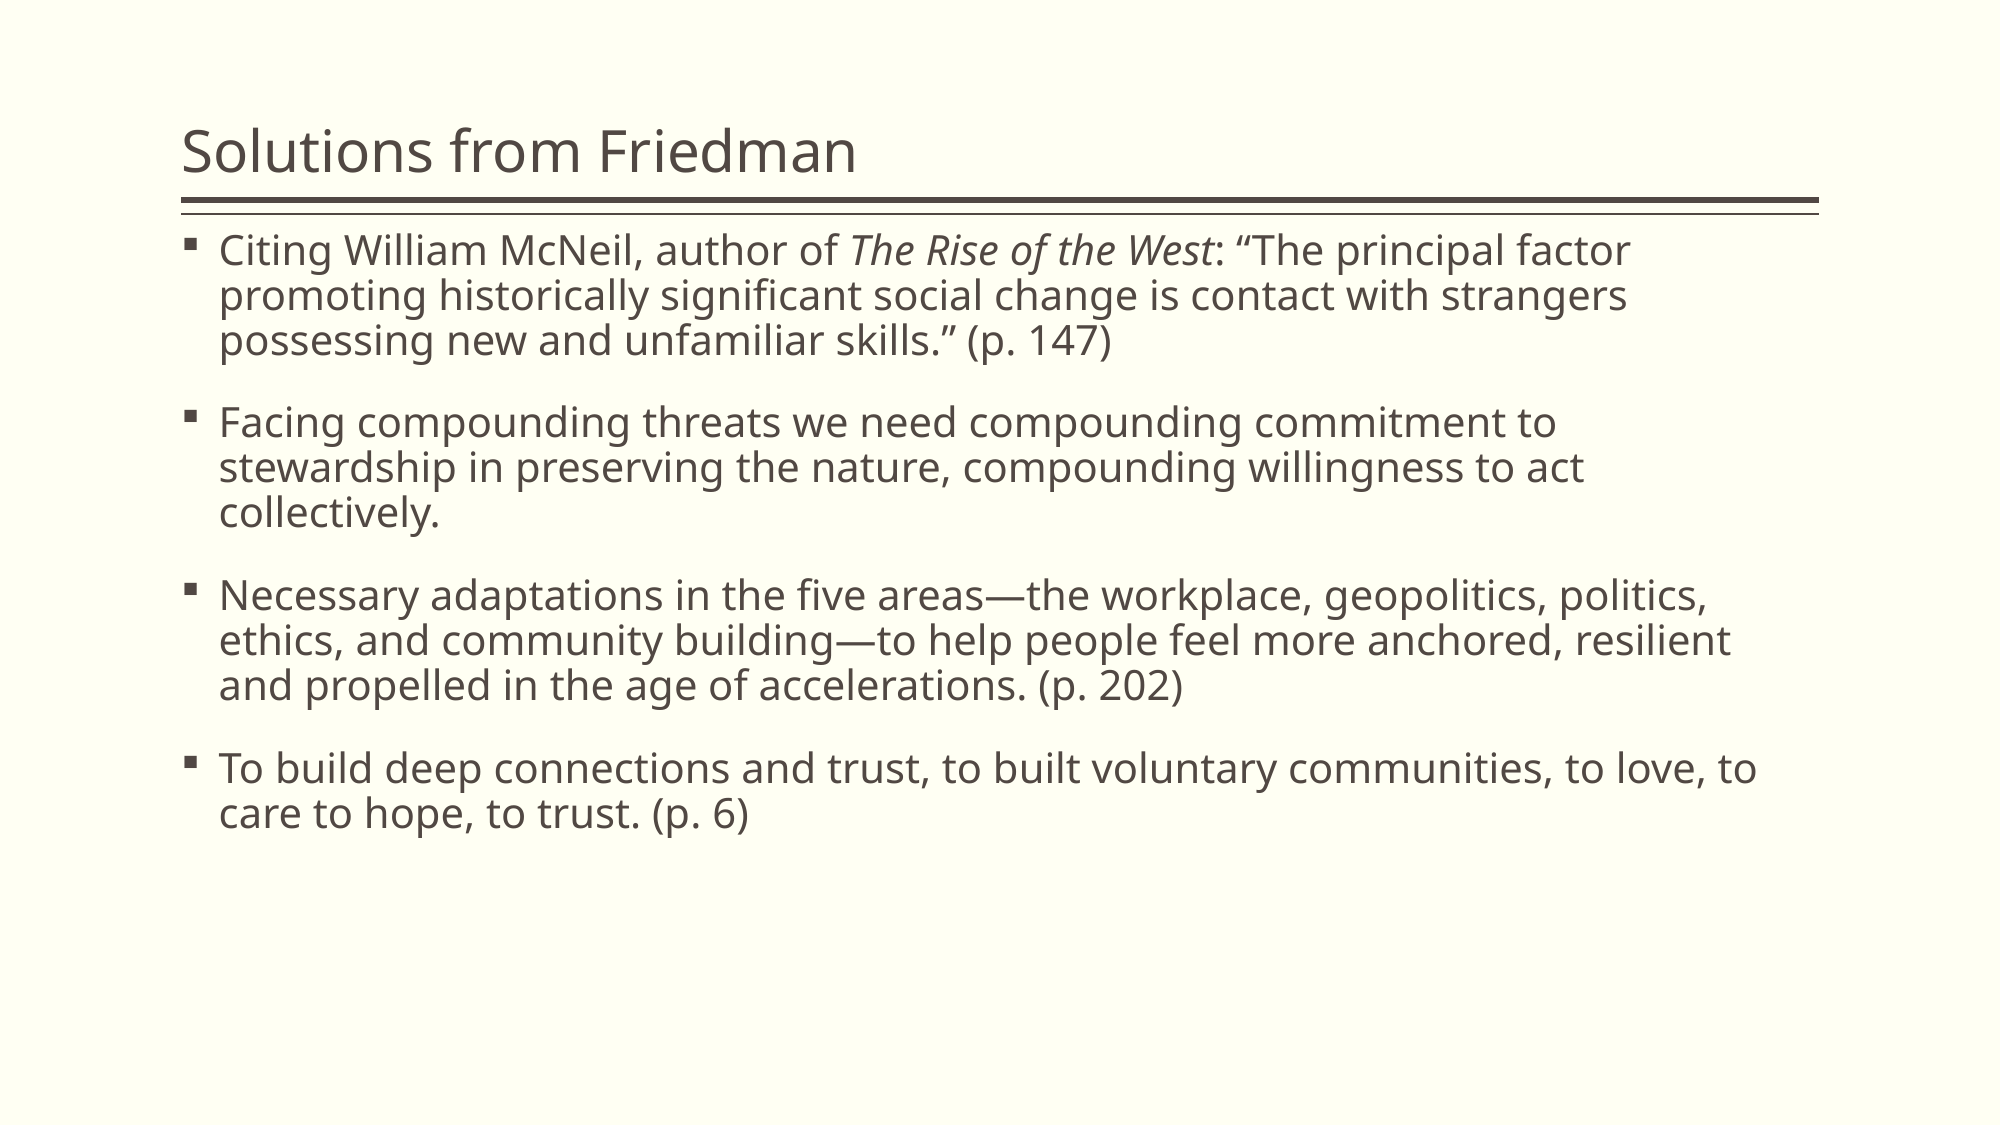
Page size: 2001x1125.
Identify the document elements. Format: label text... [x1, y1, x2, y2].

title Solutions from Friedman [181, 12, 1819, 193]
list Citing William McNeil, author of The Rise of the West: “The principal factor promoting historically significant social change is contact with strangers possessing new and unfamiliar skills.” (p. 147) Facing compounding threats we need compounding commitment to stewardship in preserving the nature, compounding willingness to act collectively. Necessary adaptations in the five areas—the workplace, geopolitics, politics, ethics, and community building—to help people feel more anchored, resilient and propelled in the age of accelerations. (p. 202) To build deep connections and trust, to built voluntary communities, to love, to care to hope, to trust. (p. 6) [181, 221, 1806, 1013]
